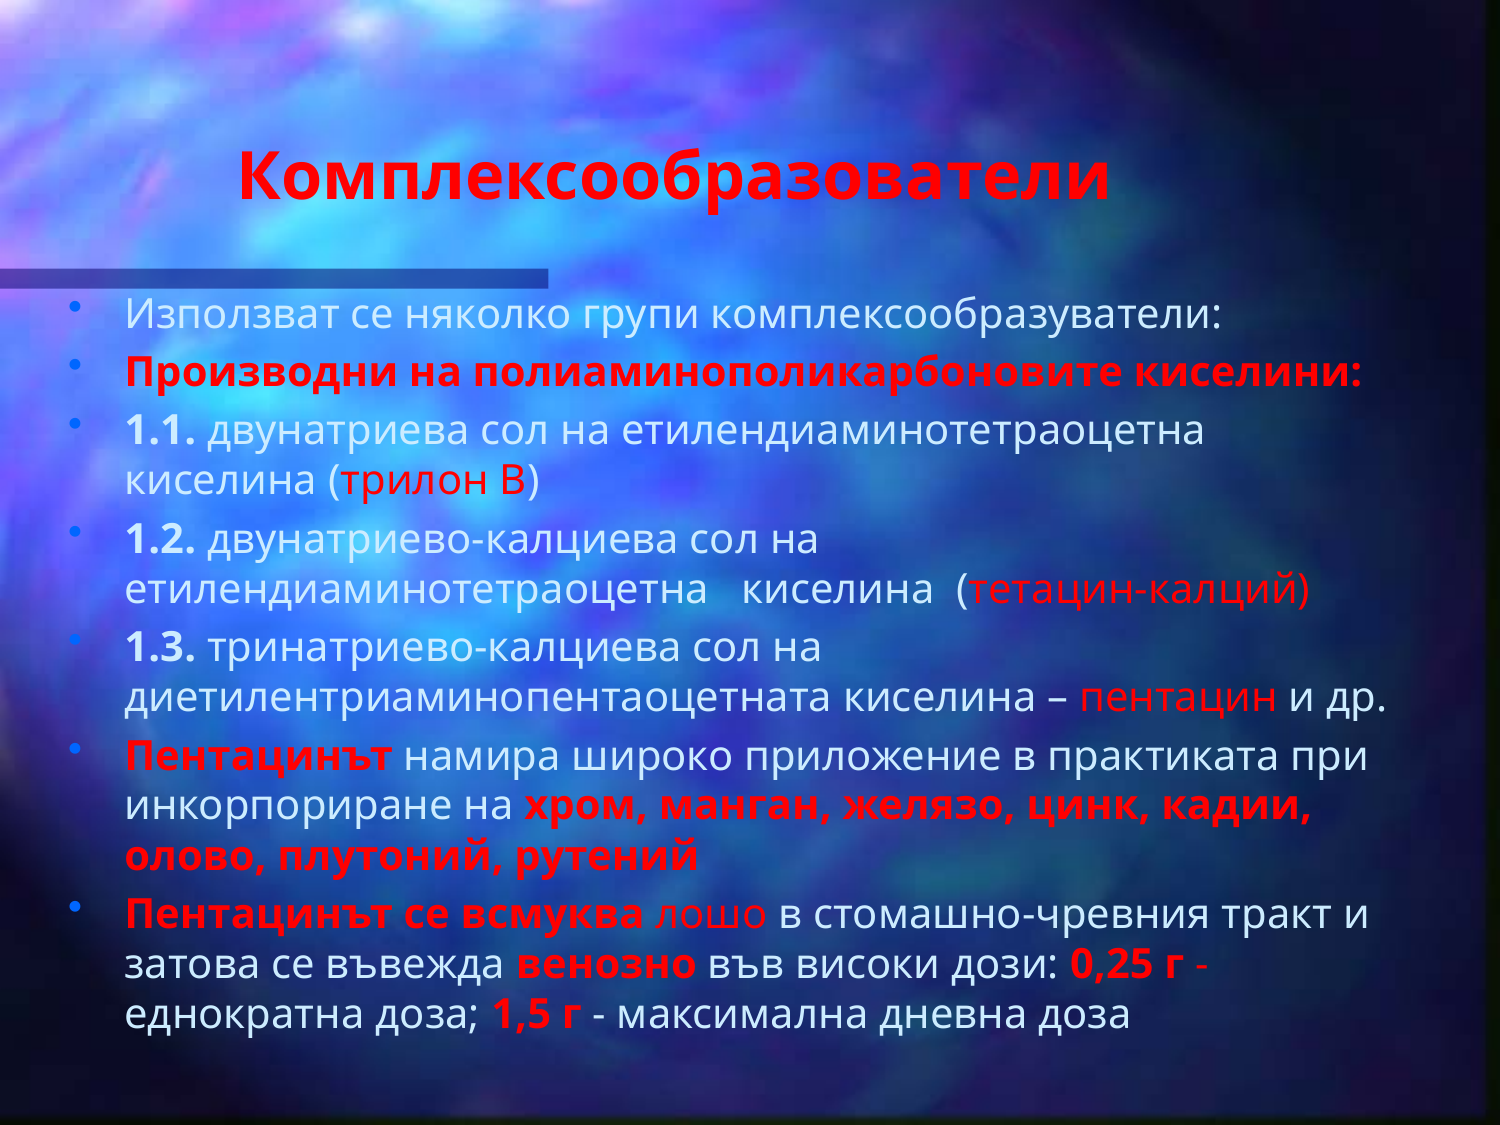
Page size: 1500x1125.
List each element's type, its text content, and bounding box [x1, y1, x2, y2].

list Използват се няколко групи комплексообразуватели: Производни на полиаминополикарбоновите киселини: 1.1. двунатриева сол на етилендиаминотетраоцетна киселина (трилон В) 1.2. двунатриево-калциева сол на етилендиаминотетраоцетна киселина (тетацин-калций) 1.3. тринатриево-калциева сол на диетилентриаминопентаоцетната киселина – пентацин и др. Пентацинът намира широко приложение в практиката при инкорпориране на хром, манган, желязо, цинк, кадии, олово, плутоний, рутений Пентацинът се всмуква лошо в стомашно-чревния тракт и затова се въвежда венозно във високи дози: 0,25 г - еднократна доза; 1,5 г - максимална дневна доза [52, 278, 1424, 1059]
title Комплексообразователи [37, 74, 1313, 221]
picture [0, 0, 1500, 1125]
